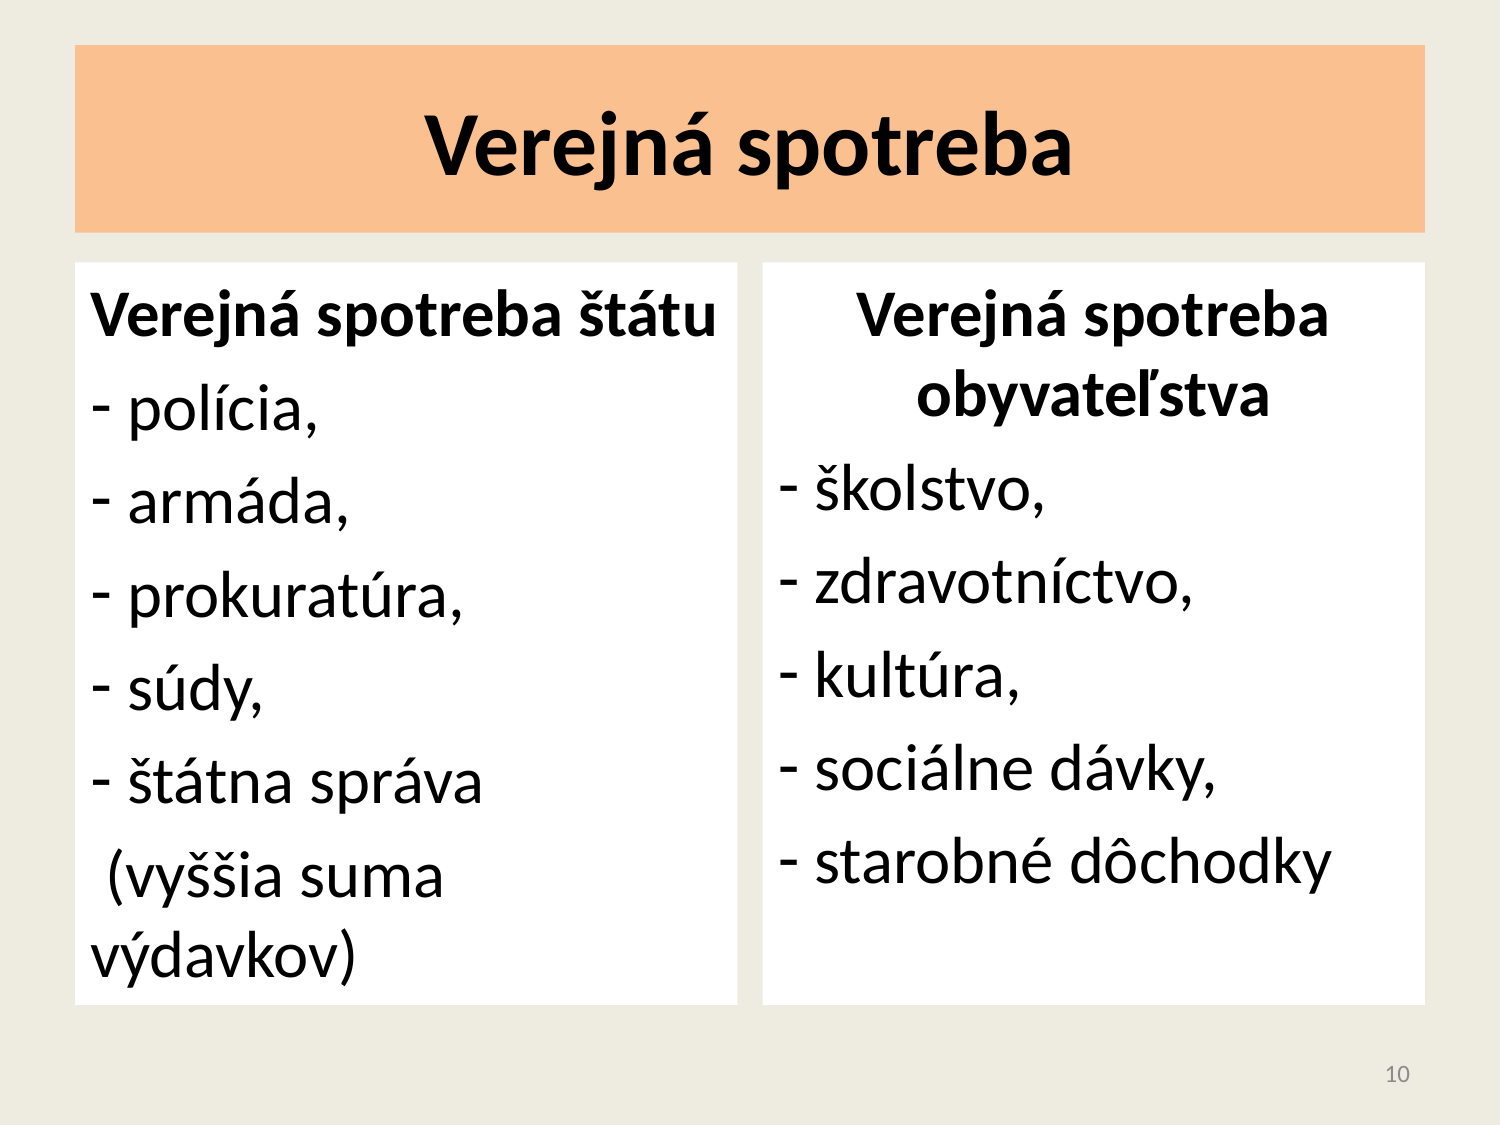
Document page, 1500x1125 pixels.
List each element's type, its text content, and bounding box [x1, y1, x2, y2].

slide_number 10 [1074, 1042, 1425, 1103]
list Verejná spotreba obyvateľstva školstvo, zdravotníctvo, kultúra, sociálne dávky, starobné dôchodky [762, 262, 1425, 1005]
list Verejná spotreba štátu polícia, armáda, prokuratúra, súdy, štátna správa (vyššia suma výdavkov) [75, 262, 738, 1005]
title Verejná spotreba [75, 45, 1425, 233]
